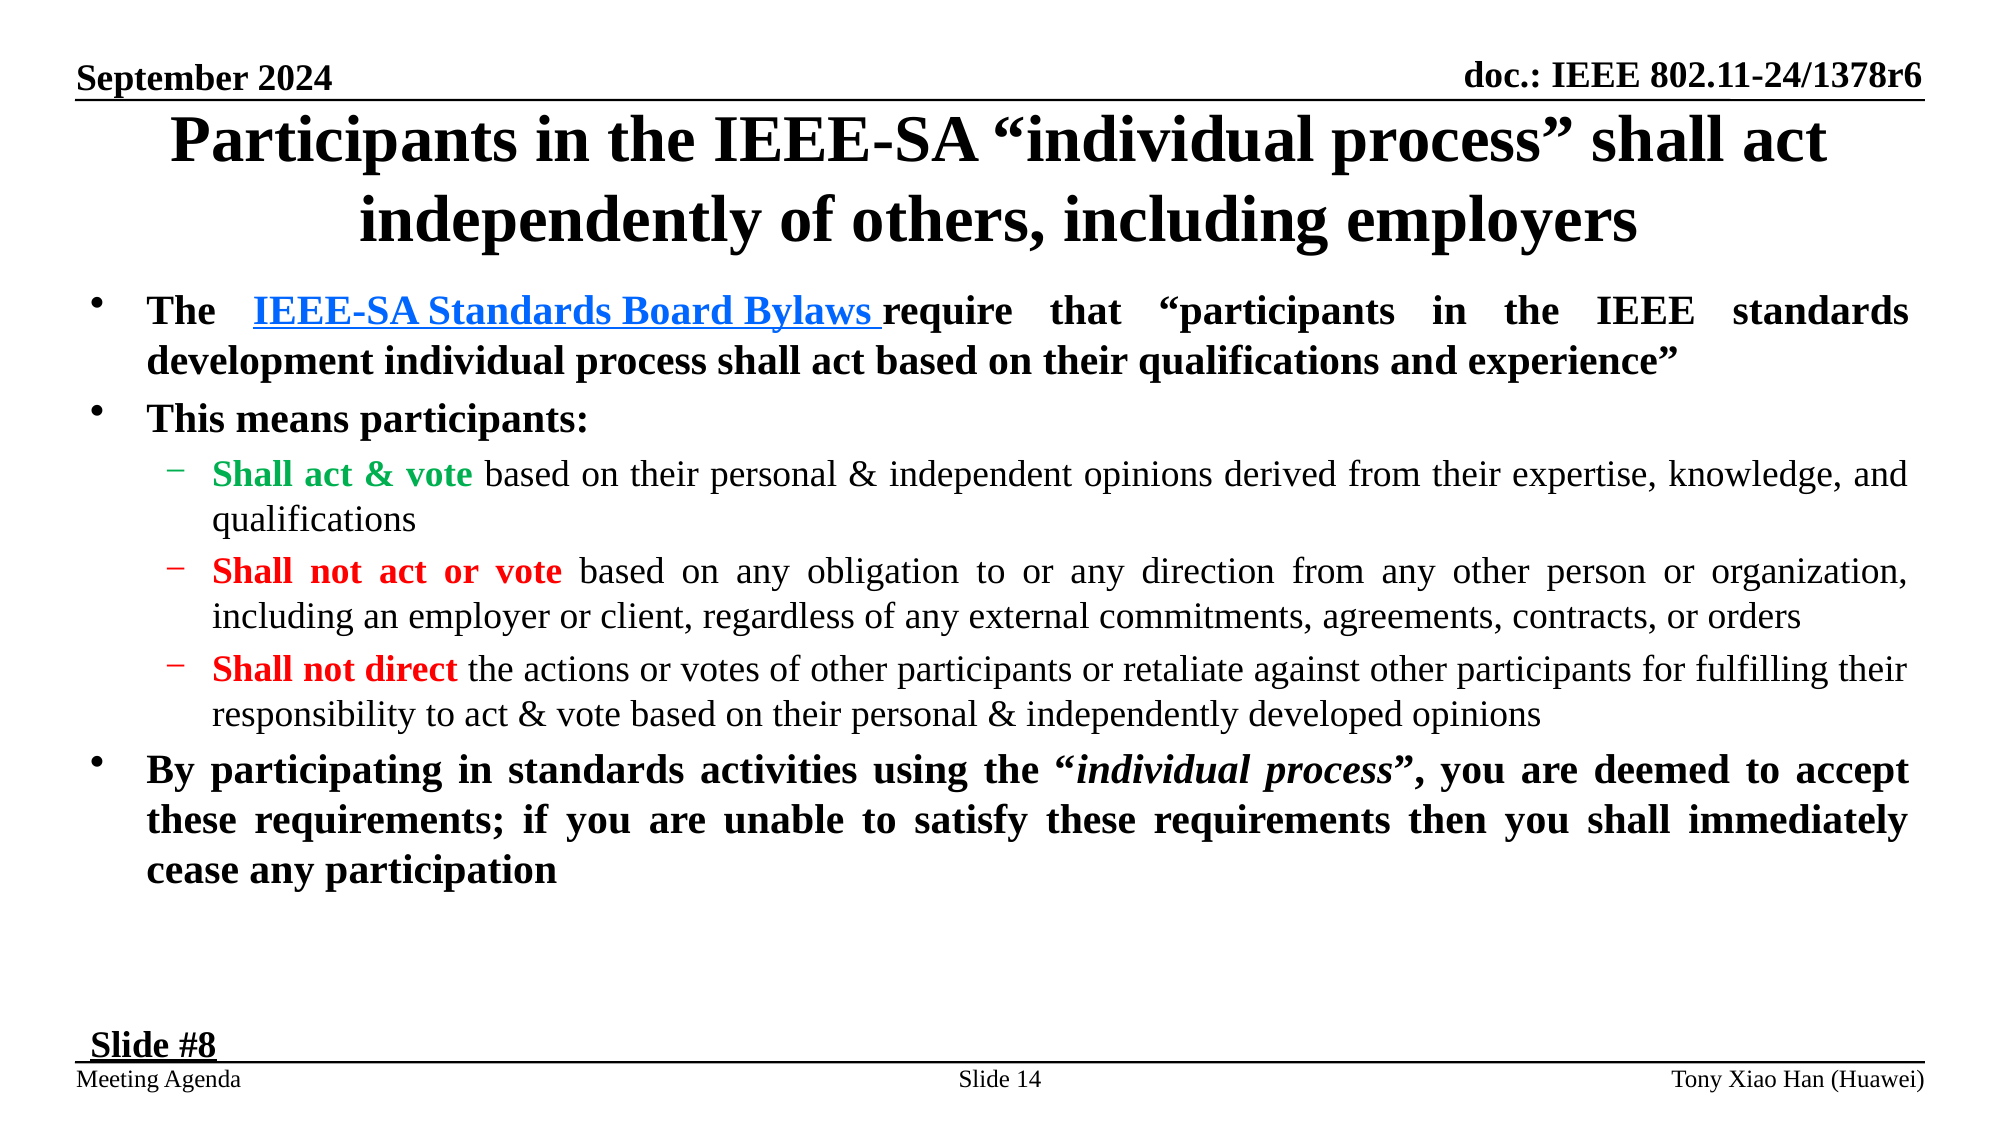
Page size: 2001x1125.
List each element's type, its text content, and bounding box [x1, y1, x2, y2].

text_box Participants in the IEEE-SA “individual process” shall act independently of others, including employers [75, 87, 1925, 263]
text_box Slide #8 [75, 1012, 232, 1073]
list The IEEE-SA Standards Board Bylaws require that “participants in the IEEE standards development individual process shall act based on their qualifications and experience” This means participants: Shall act & vote based on their personal & independent opinions derived from their expertise, knowledge, and qualifications Shall not act or vote based on any obligation to or any direction from any other person or organization, including an employer or client, regardless of any external commitments, agreements, contracts, or orders Shall not direct the actions or votes of other participants or retaliate against other participants for fulfilling their responsibility to act & vote based on their personal & independently developed opinions By participating in standards activities using the “individual process”, you are deemed to accept these requirements; if you are unable to satisfy these requirements then you shall immediately cease any participation [75, 275, 1925, 1038]
